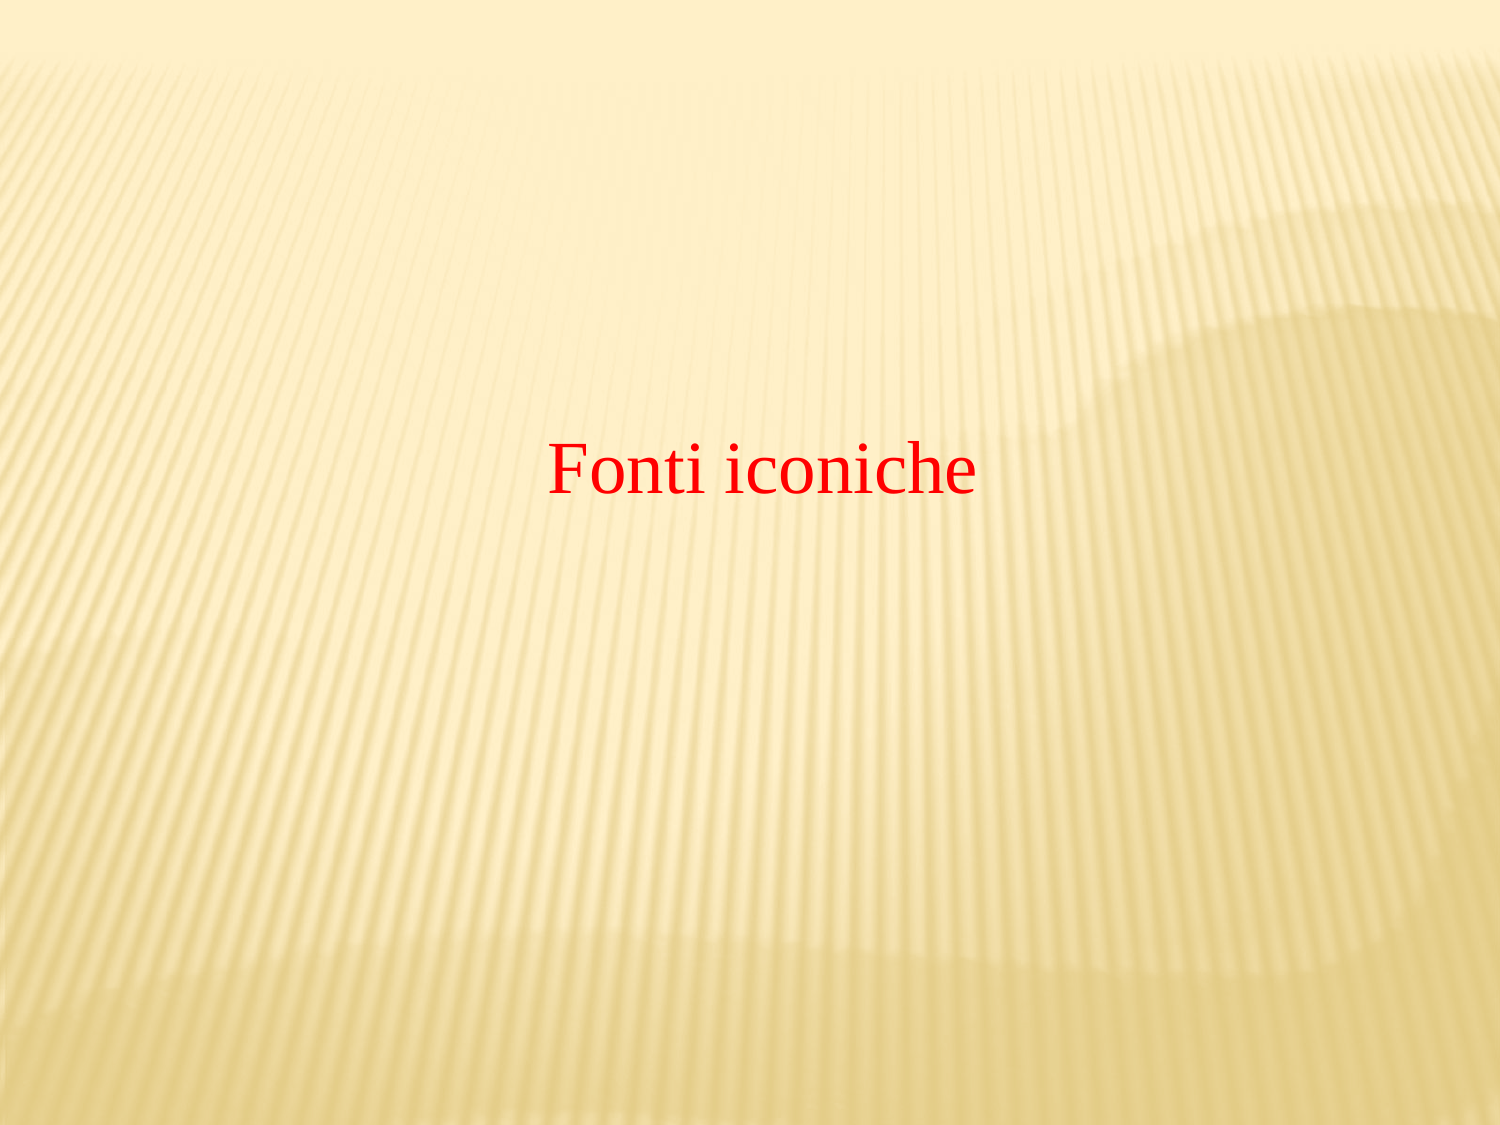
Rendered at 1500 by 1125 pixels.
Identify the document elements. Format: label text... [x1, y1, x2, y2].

text_box Fonti iconiche [199, 410, 1313, 508]
